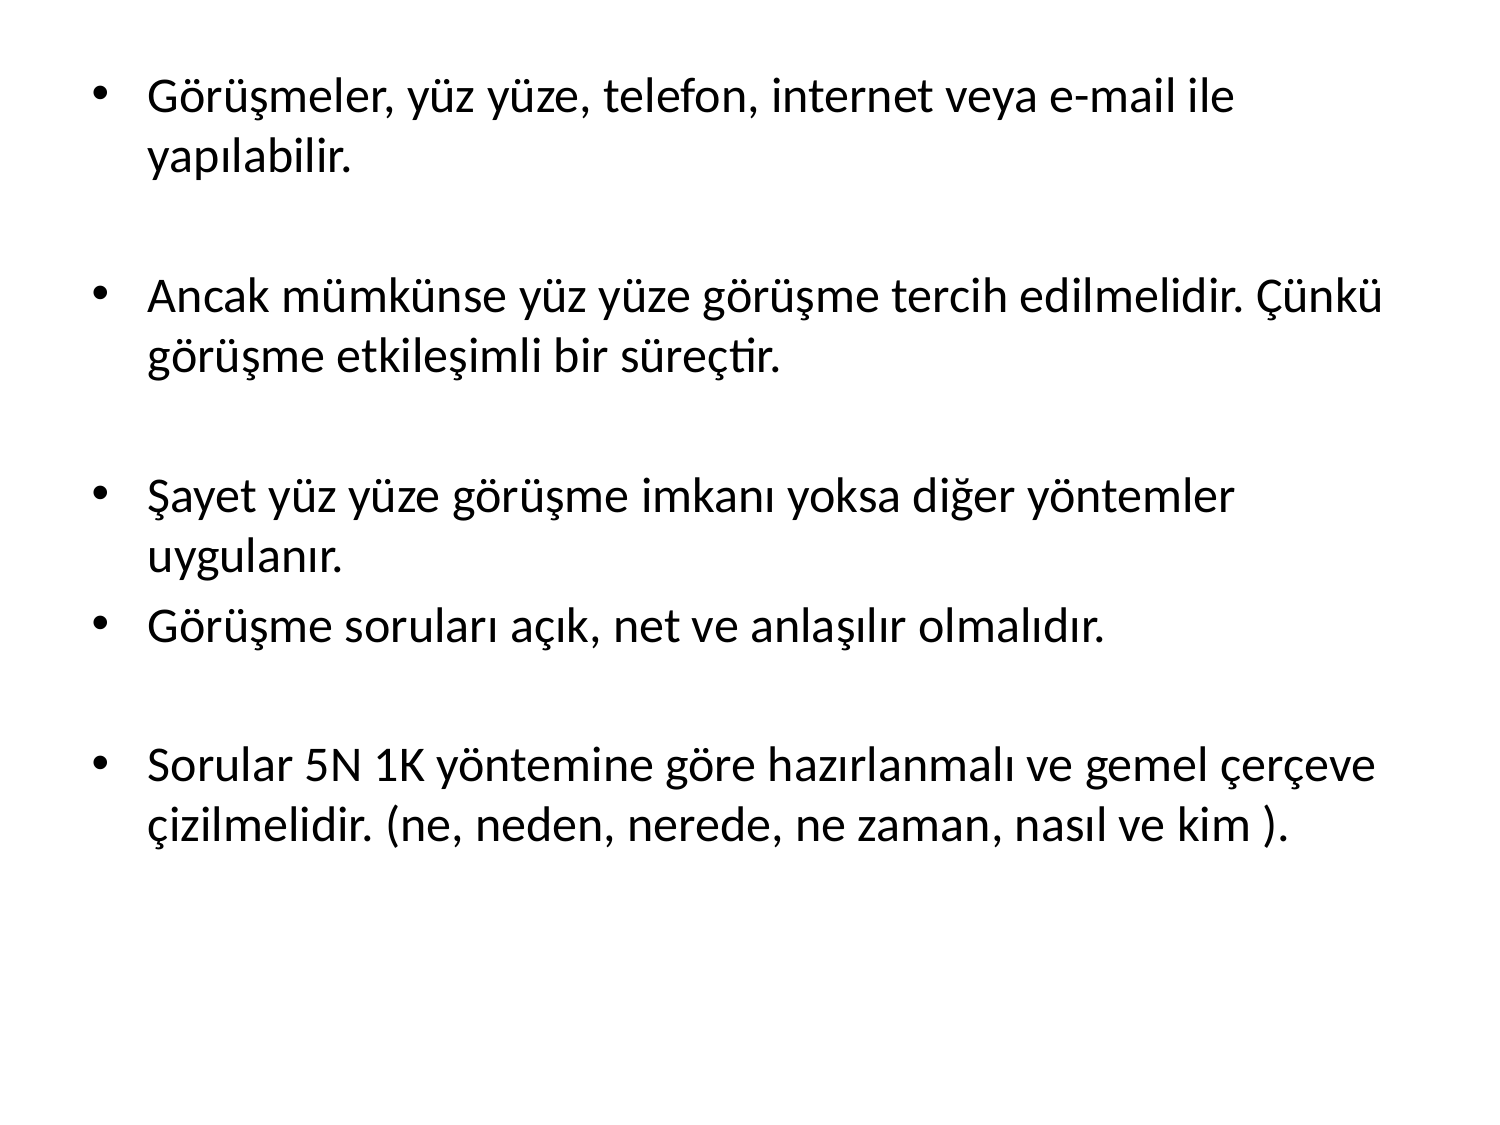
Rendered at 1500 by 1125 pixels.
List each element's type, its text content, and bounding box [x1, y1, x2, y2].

list Görüşmeler, yüz yüze, telefon, internet veya e-mail ile yapılabilir. Ancak mümkünse yüz yüze görüşme tercih edilmelidir. Çünkü görüşme etkileşimli bir süreçtir. Şayet yüz yüze görüşme imkanı yoksa diğer yöntemler uygulanır. Görüşme soruları açık, net ve anlaşılır olmalıdır. Sorular 5N 1K yöntemine göre hazırlanmalı ve gemel çerçeve çizilmelidir. (ne, neden, nerede, ne zaman, nasıl ve kim ). [76, 54, 1425, 1005]
